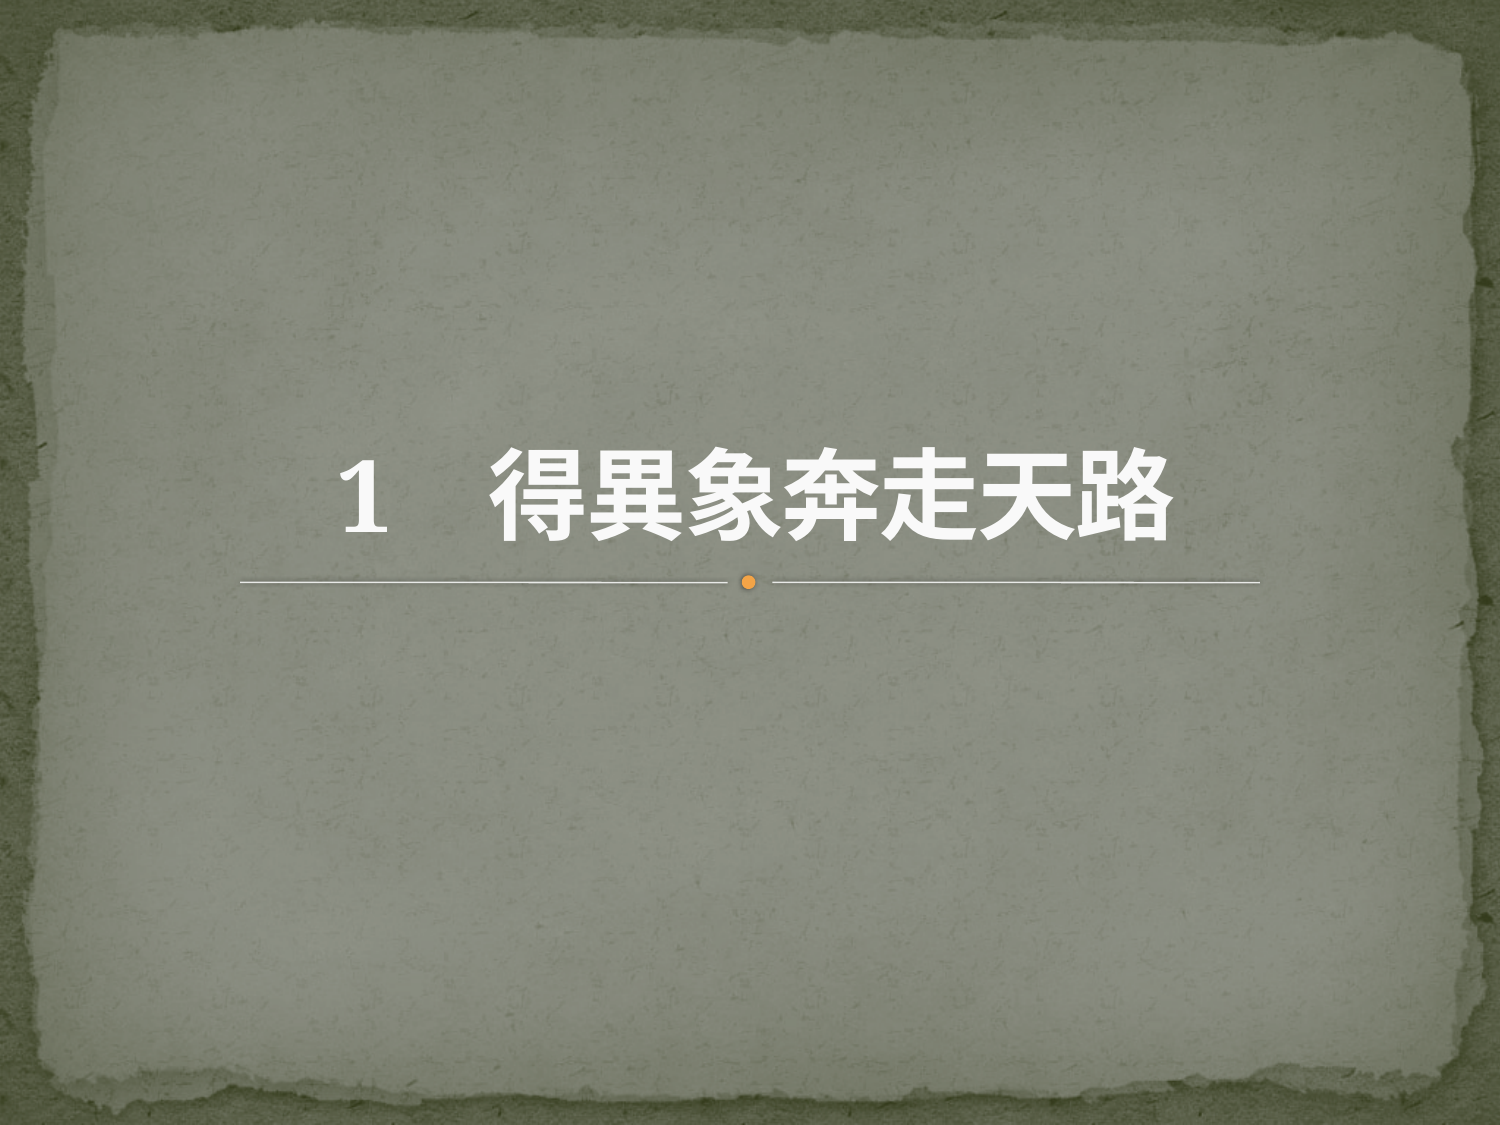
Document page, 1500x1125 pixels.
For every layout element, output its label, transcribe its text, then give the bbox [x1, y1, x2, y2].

title 1 得異象奔走天路 [74, 235, 1438, 561]
